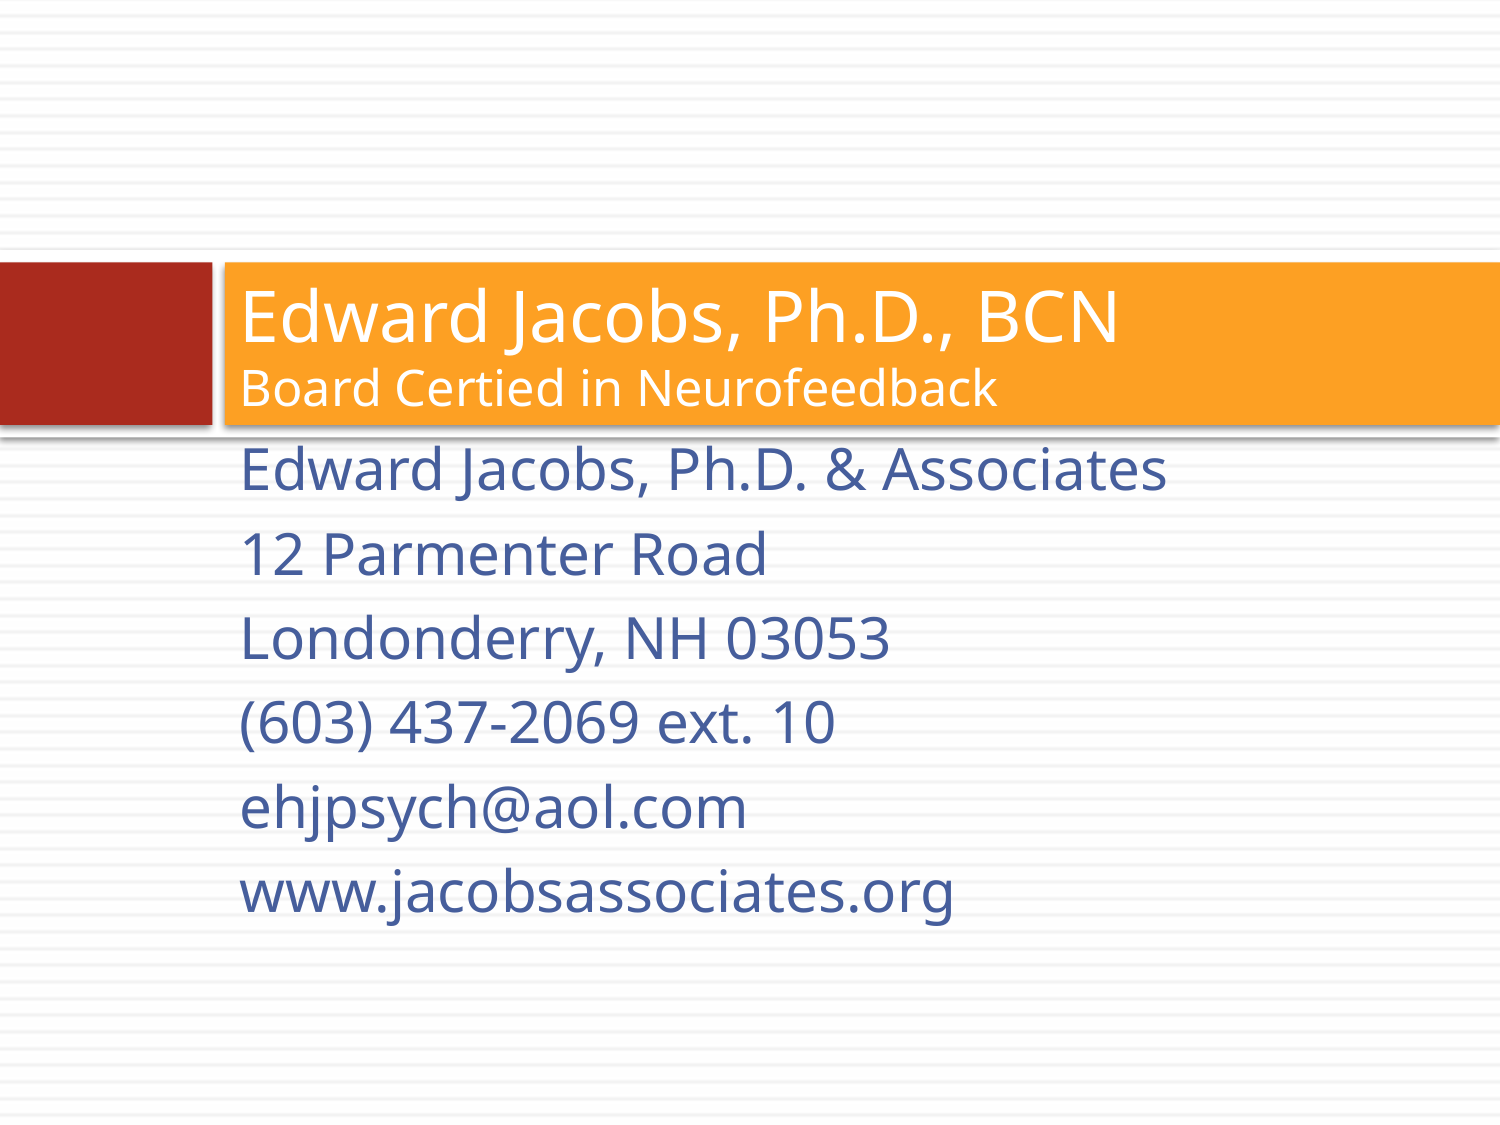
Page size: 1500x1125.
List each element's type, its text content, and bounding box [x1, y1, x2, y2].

title Edward Jacobs, Ph.D., BCN Board Certied in Neurofeedback [225, 262, 1475, 425]
list Edward Jacobs, Ph.D. & Associates 12 Parmenter Road Londonderry, NH 03053 (603) 437-2069 ext. 10 ehjpsych@aol.com www.jacobsassociates.org [225, 425, 1394, 975]
